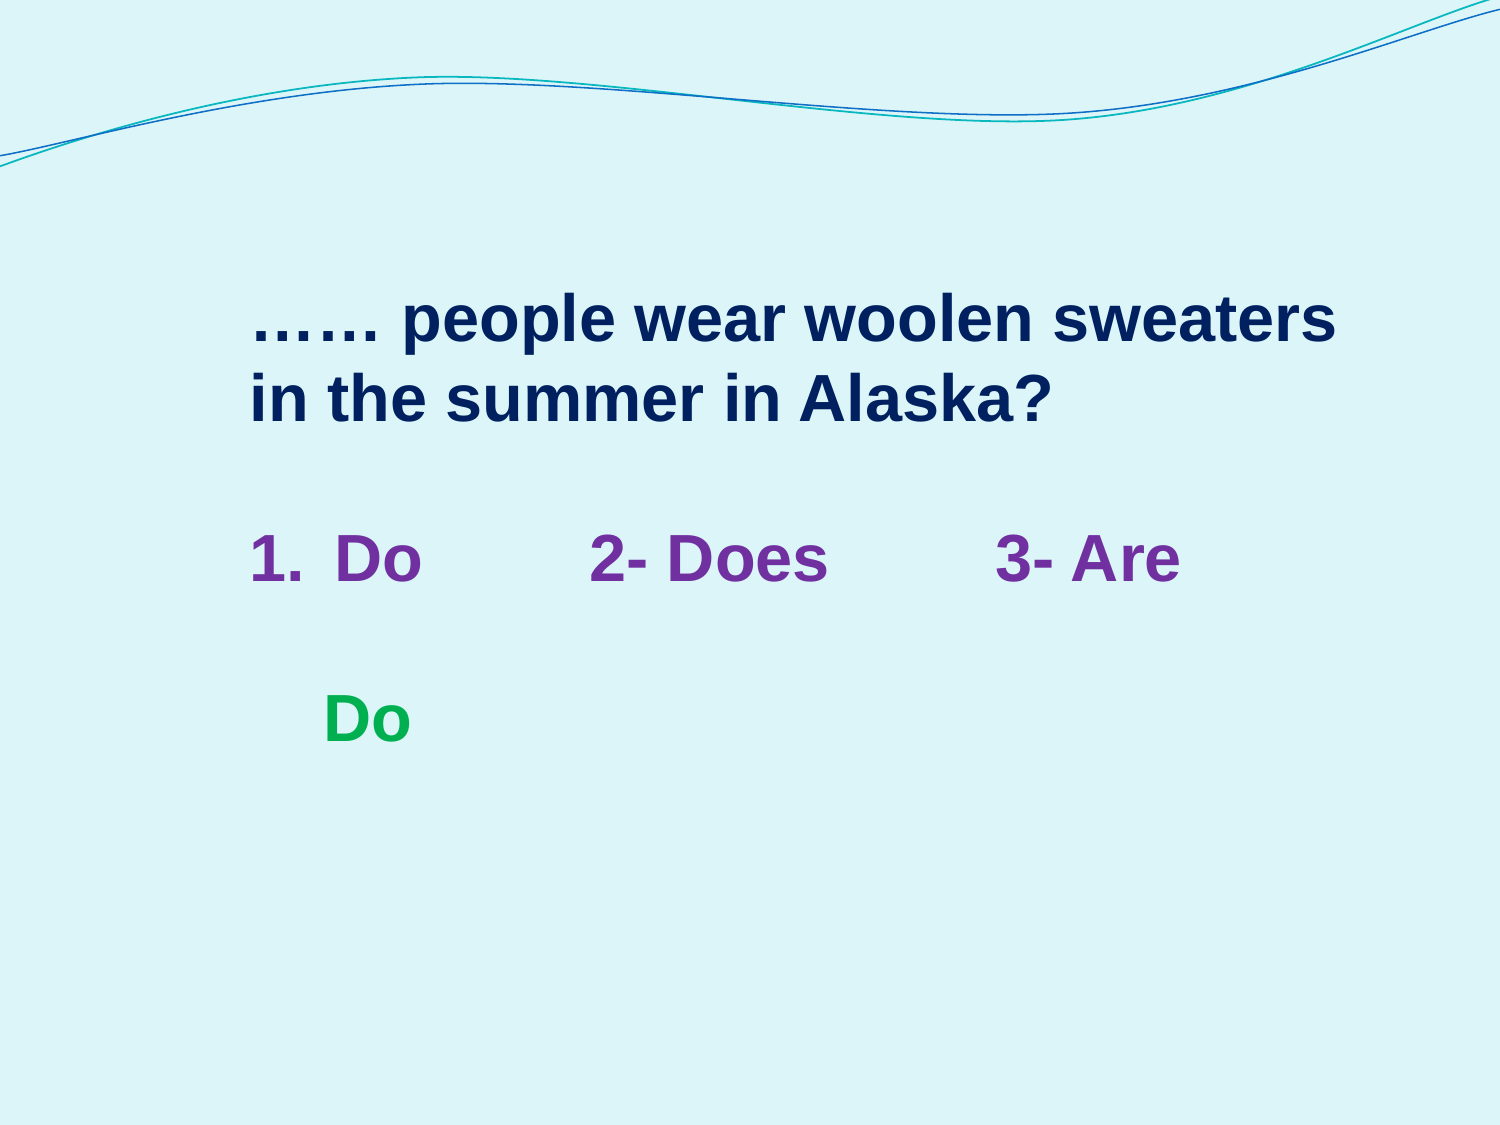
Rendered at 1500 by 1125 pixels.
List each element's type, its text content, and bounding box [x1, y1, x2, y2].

text_box …… people wear woolen sweaters in the summer in Alaska? Do 2- Does 3- Are Do [234, 267, 1373, 762]
